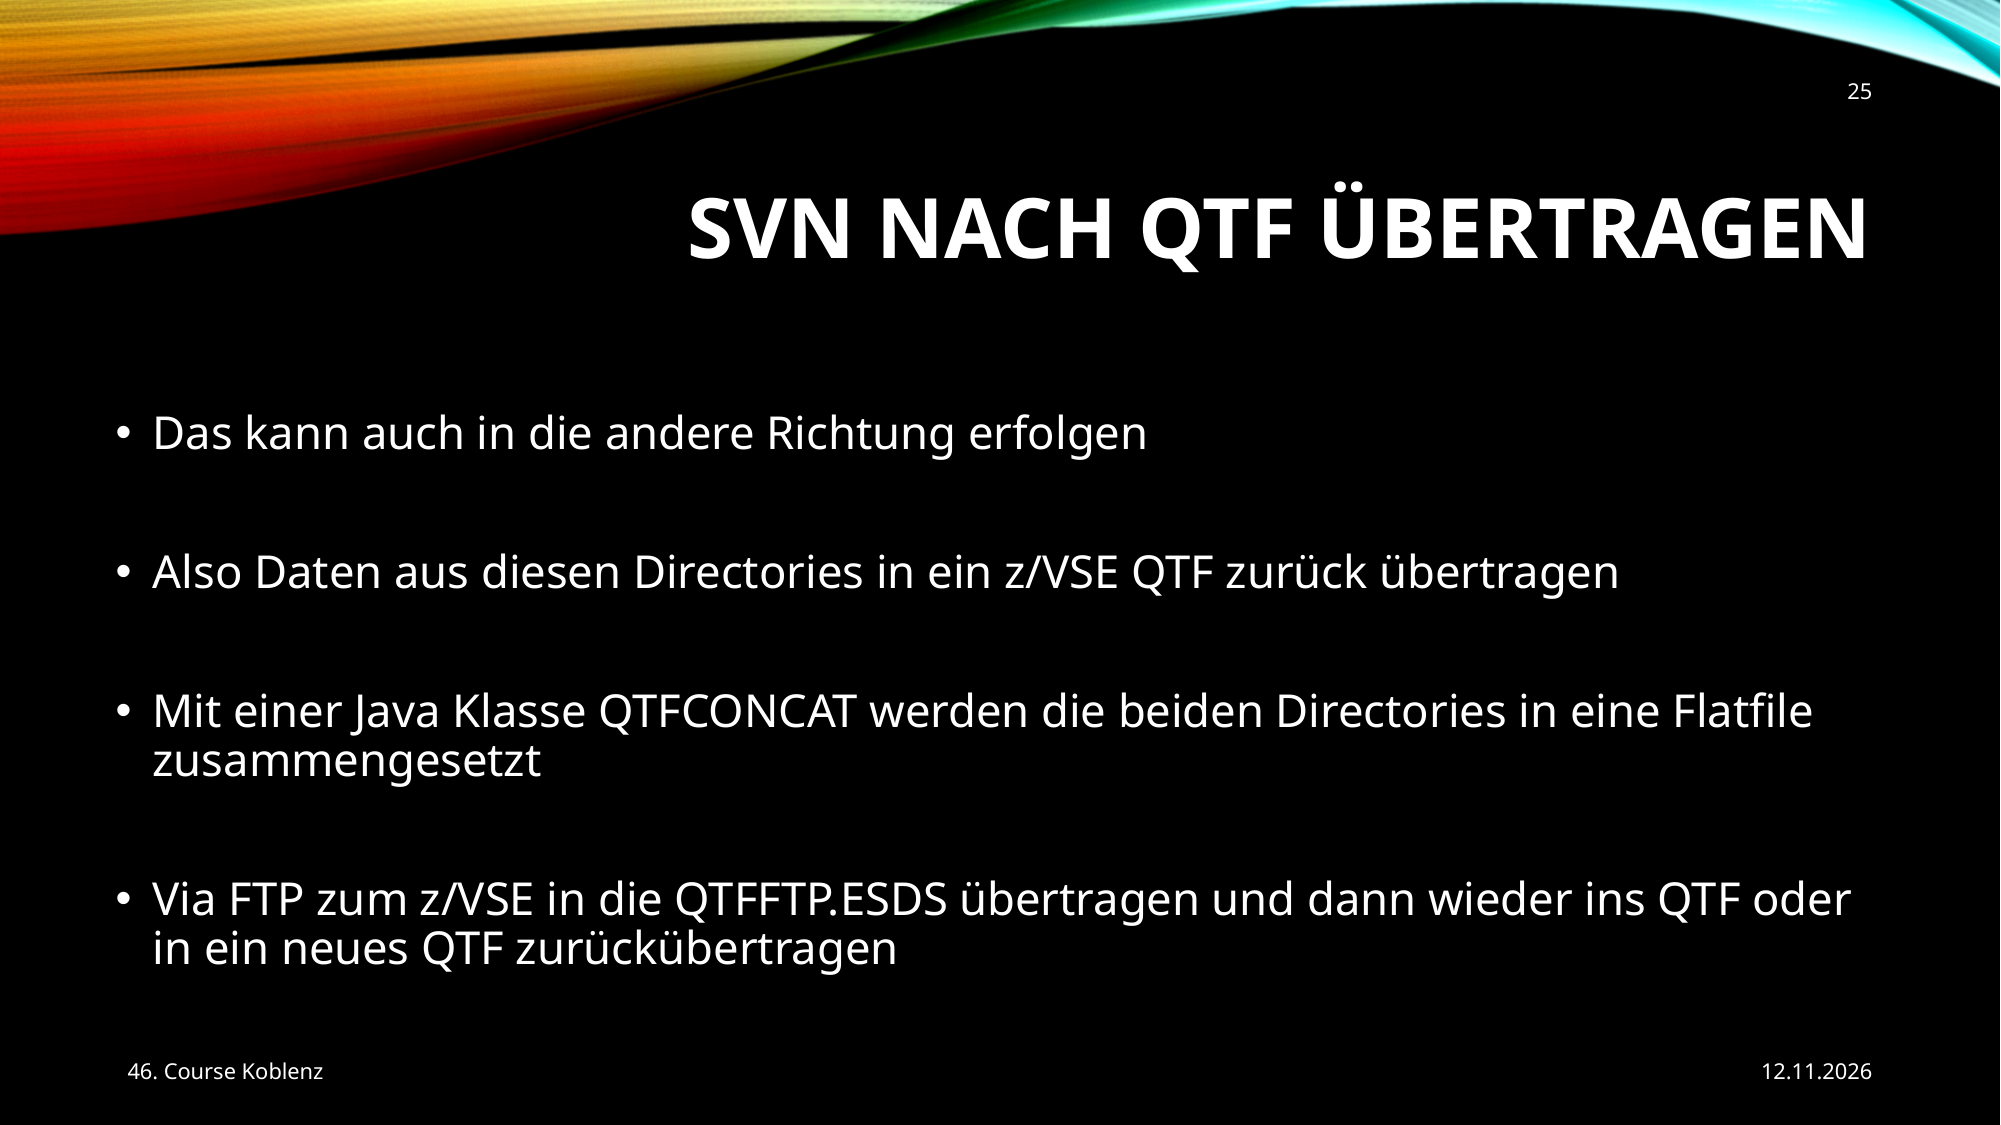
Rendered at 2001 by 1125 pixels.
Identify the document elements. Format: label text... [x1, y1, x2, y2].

slide_number 25 [1437, 62, 1888, 123]
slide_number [1410, 1042, 1888, 1103]
picture [0, 0, 2000, 237]
footer 46. Course Koblenz [112, 1042, 1388, 1103]
title SVN nach QTF übertragen [474, 125, 1888, 328]
list Das kann auch in die andere Richtung erfolgen Also Daten aus diesen Directories in ein z/VSE QTF zurück übertragen Mit einer Java Klasse QTFCONCAT werden die beiden Directories in eine Flatfile zusammengesetzt Via FTP zum z/VSE in die QTFFTP.ESDS übertragen und dann wieder ins QTF oder in ein neues QTF zurückübertragen [100, 328, 1914, 989]
